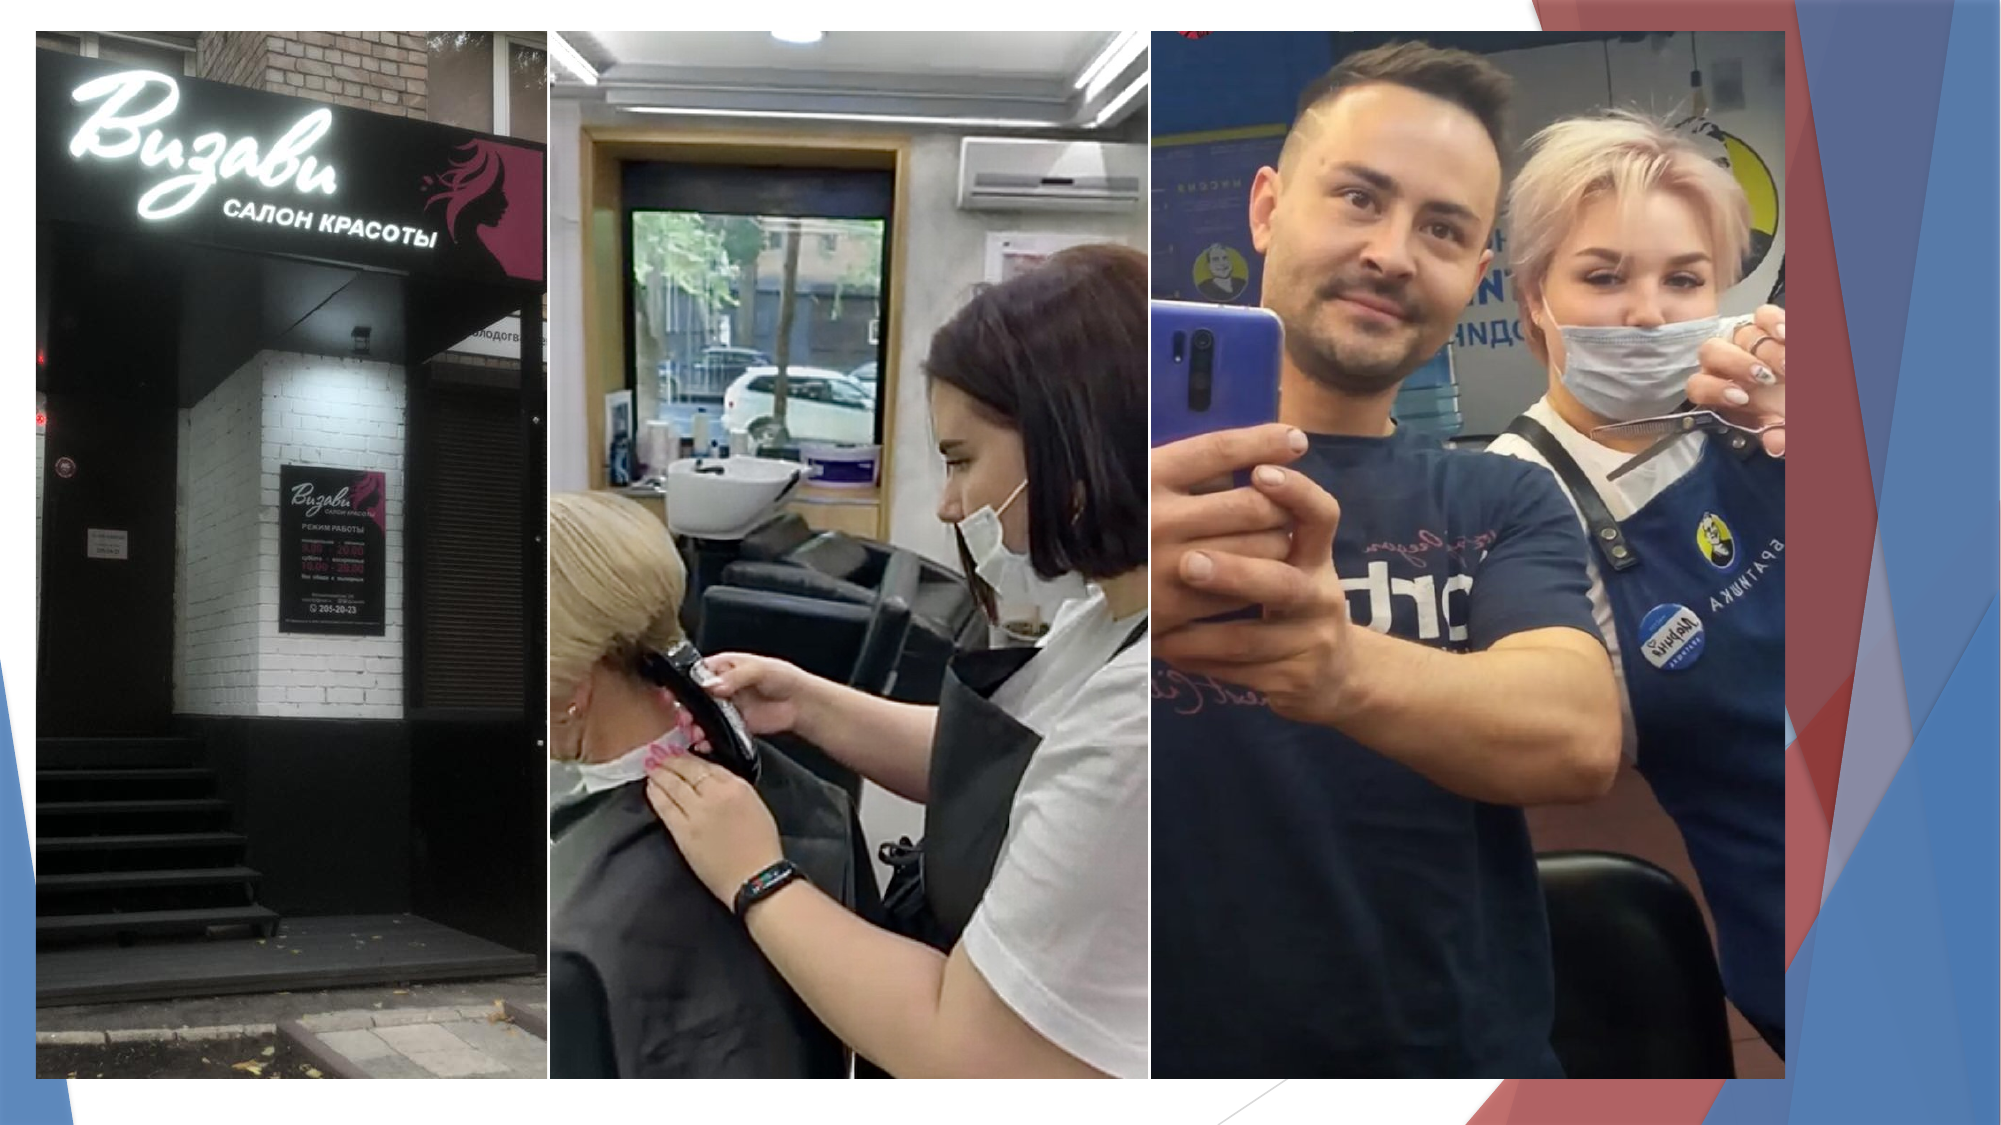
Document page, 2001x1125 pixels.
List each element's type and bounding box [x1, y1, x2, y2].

picture [550, 31, 1149, 1080]
list [1150, 31, 1786, 1080]
picture [35, 31, 548, 1080]
